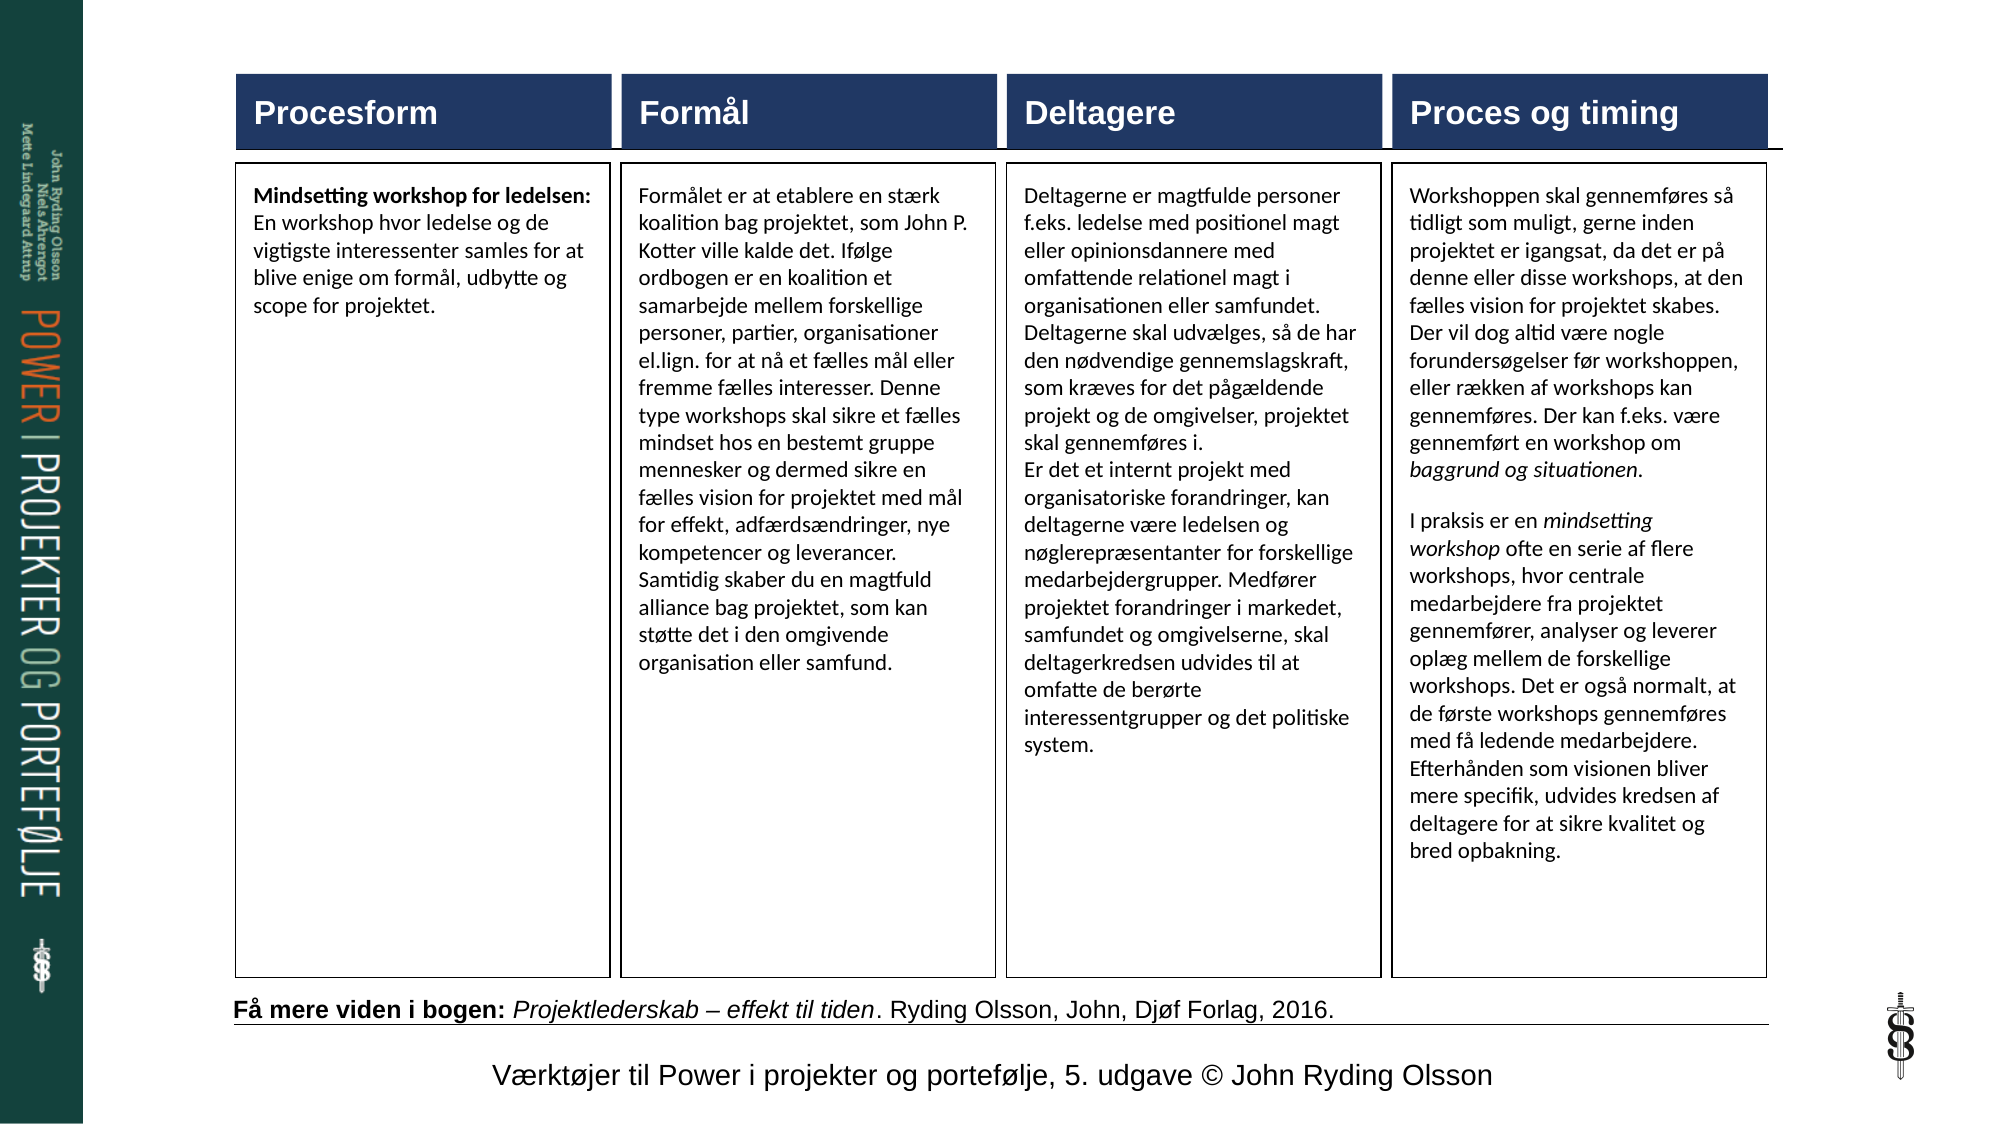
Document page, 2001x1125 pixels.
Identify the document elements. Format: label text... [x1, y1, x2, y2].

picture [0, 0, 83, 1125]
picture [1887, 992, 1914, 1080]
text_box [235, 162, 1767, 978]
text_box Formål [621, 73, 998, 148]
text_box Deltagere [1006, 73, 1383, 148]
text_box Procesform [236, 73, 612, 148]
text_box Værktøjer til Power i projekter og portefølje, 5. udgave © John Ryding Olsson [436, 1048, 1551, 1106]
text_box Få mere viden i bogen: Projektlederskab – effekt til tiden. Ryding Olsson, John, Djøf Forlag, 2016. [218, 986, 1615, 1031]
text_box Proces og timing [1392, 73, 1768, 148]
